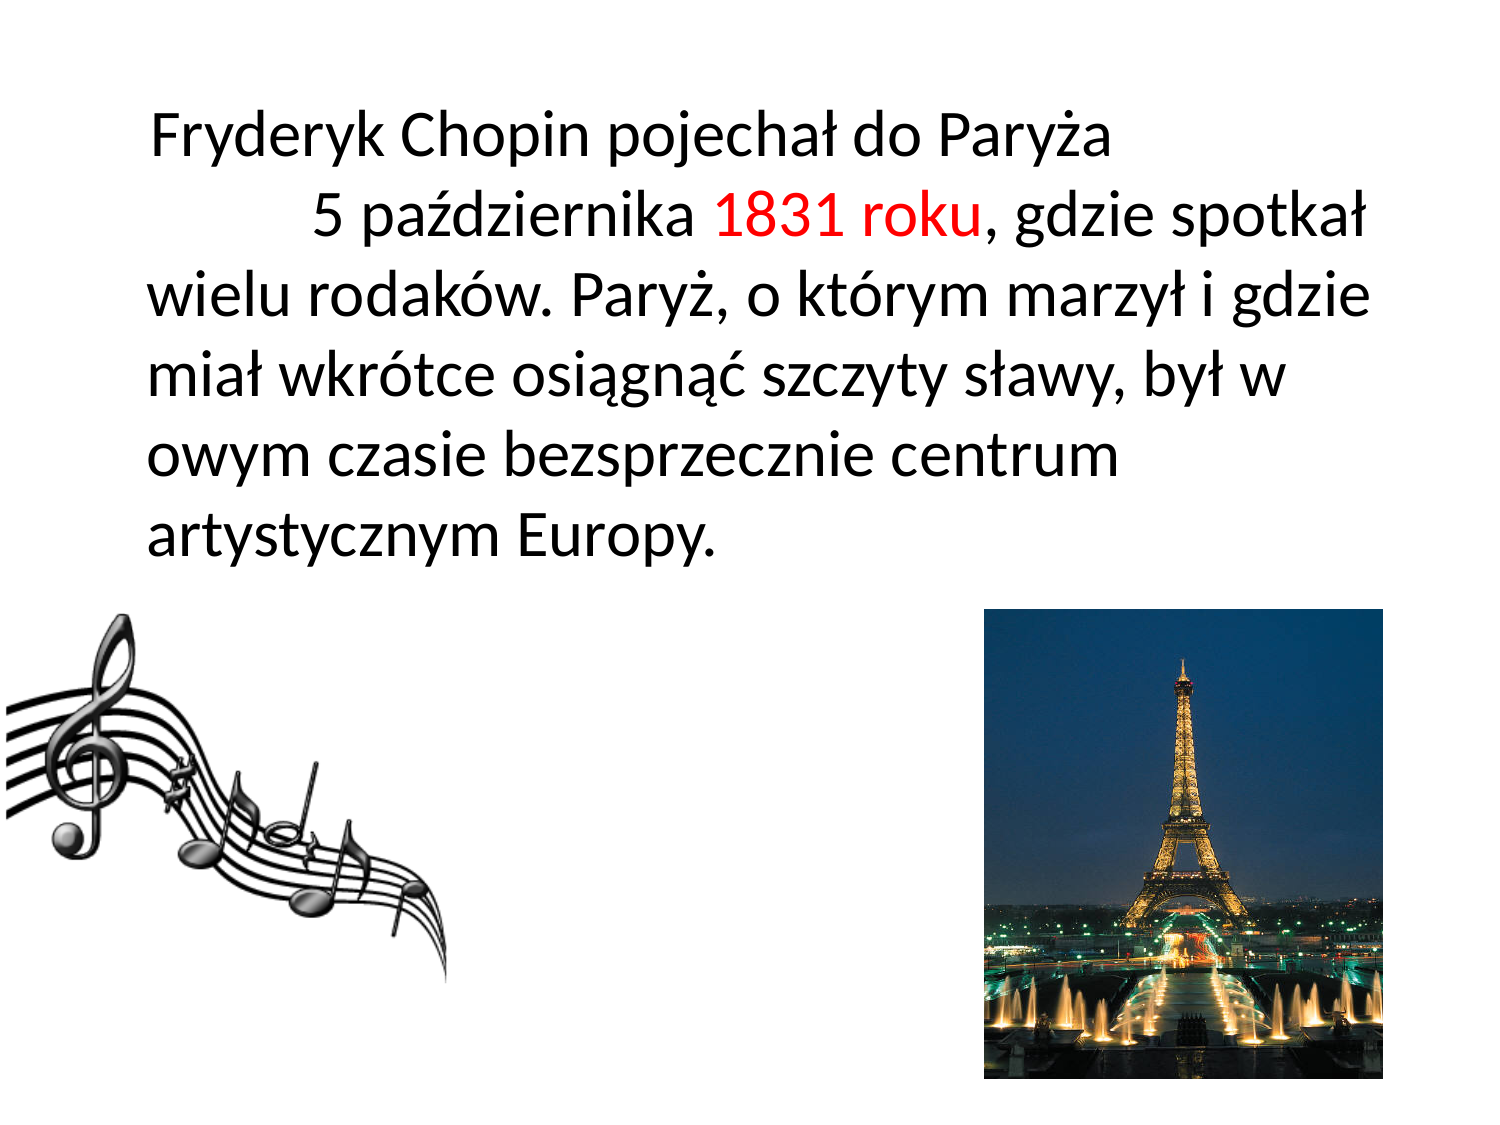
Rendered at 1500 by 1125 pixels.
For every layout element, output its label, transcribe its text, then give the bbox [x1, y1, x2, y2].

picture [0, 597, 451, 1048]
list Fryderyk Chopin pojechał do Paryża 5 października 1831 roku, gdzie spotkał wielu rodaków. Paryż, o którym marzył i gdzie miał wkrótce osiągnąć szczyty sławy, był w owym czasie bezsprzecznie centrum artystycznym Europy. [75, 82, 1425, 1079]
picture [984, 609, 1384, 1079]
